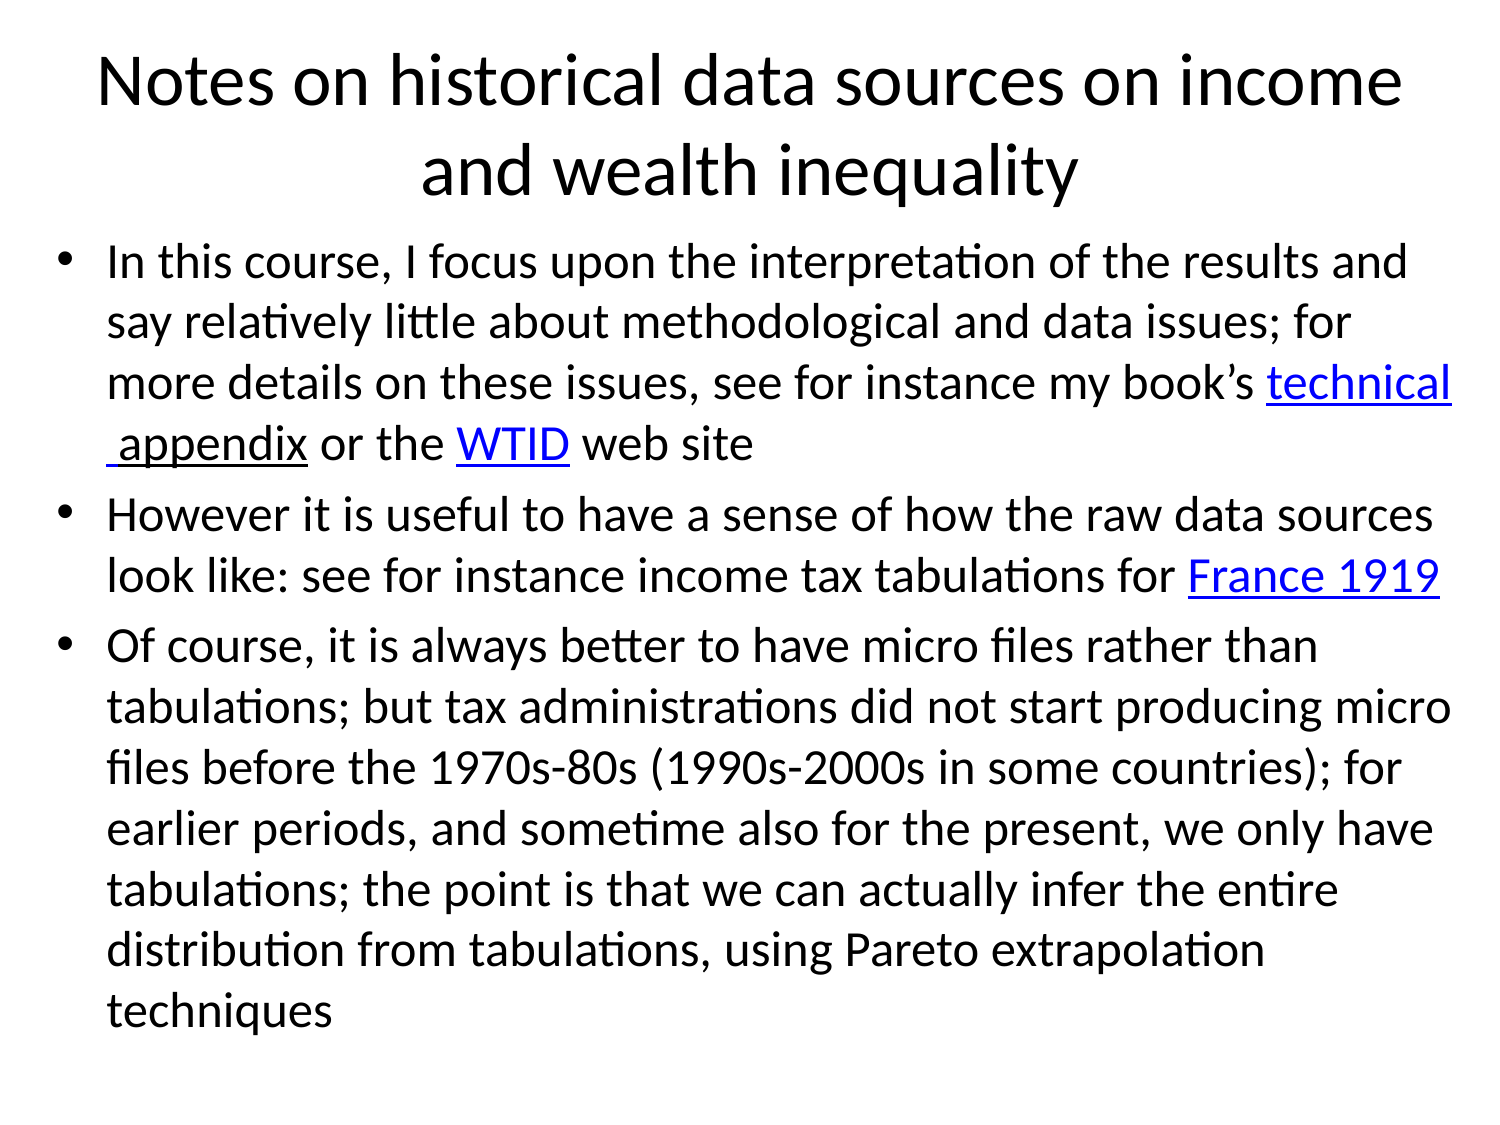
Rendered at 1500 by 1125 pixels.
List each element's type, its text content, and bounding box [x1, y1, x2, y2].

title Notes on historical data sources on income and wealth inequality [75, 45, 1425, 197]
list In this course, I focus upon the interpretation of the results and say relatively little about methodological and data issues; for more details on these issues, see for instance my book’s technical appendix or the WTID web site However it is useful to have a sense of how the raw data sources look like: see for instance income tax tabulations for France 1919 Of course, it is always better to have micro files rather than tabulations; but tax administrations did not start producing micro files before the 1970s-80s (1990s-2000s in some countries); for earlier periods, and sometime also for the present, we only have tabulations; the point is that we can actually infer the entire distribution from tabulations, using Pareto extrapolation techniques [41, 219, 1471, 1071]
